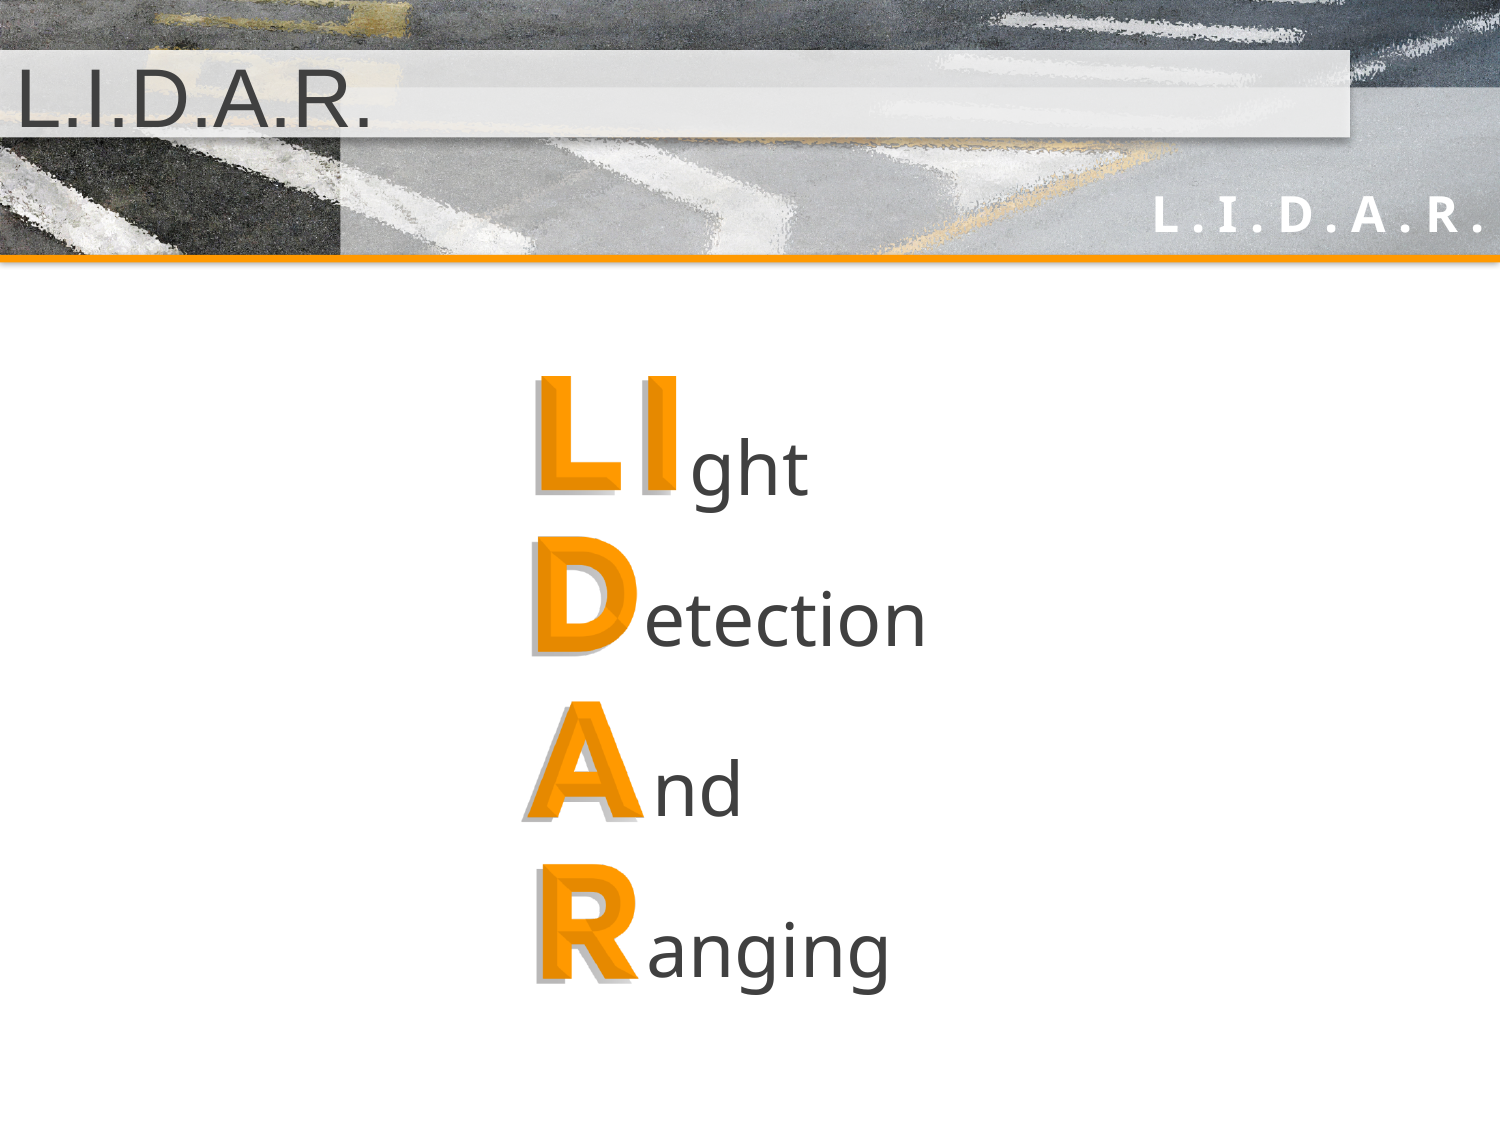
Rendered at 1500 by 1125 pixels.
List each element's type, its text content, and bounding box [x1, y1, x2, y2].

text_box ght [681, 412, 858, 525]
title L.I.D.A.R. [0, 50, 1350, 138]
picture [0, 138, 340, 254]
text_box nd [681, 733, 975, 846]
picture [0, 0, 1500, 87]
text_box etection [681, 563, 966, 676]
text_box anging [677, 895, 969, 1008]
picture [512, 375, 677, 1001]
